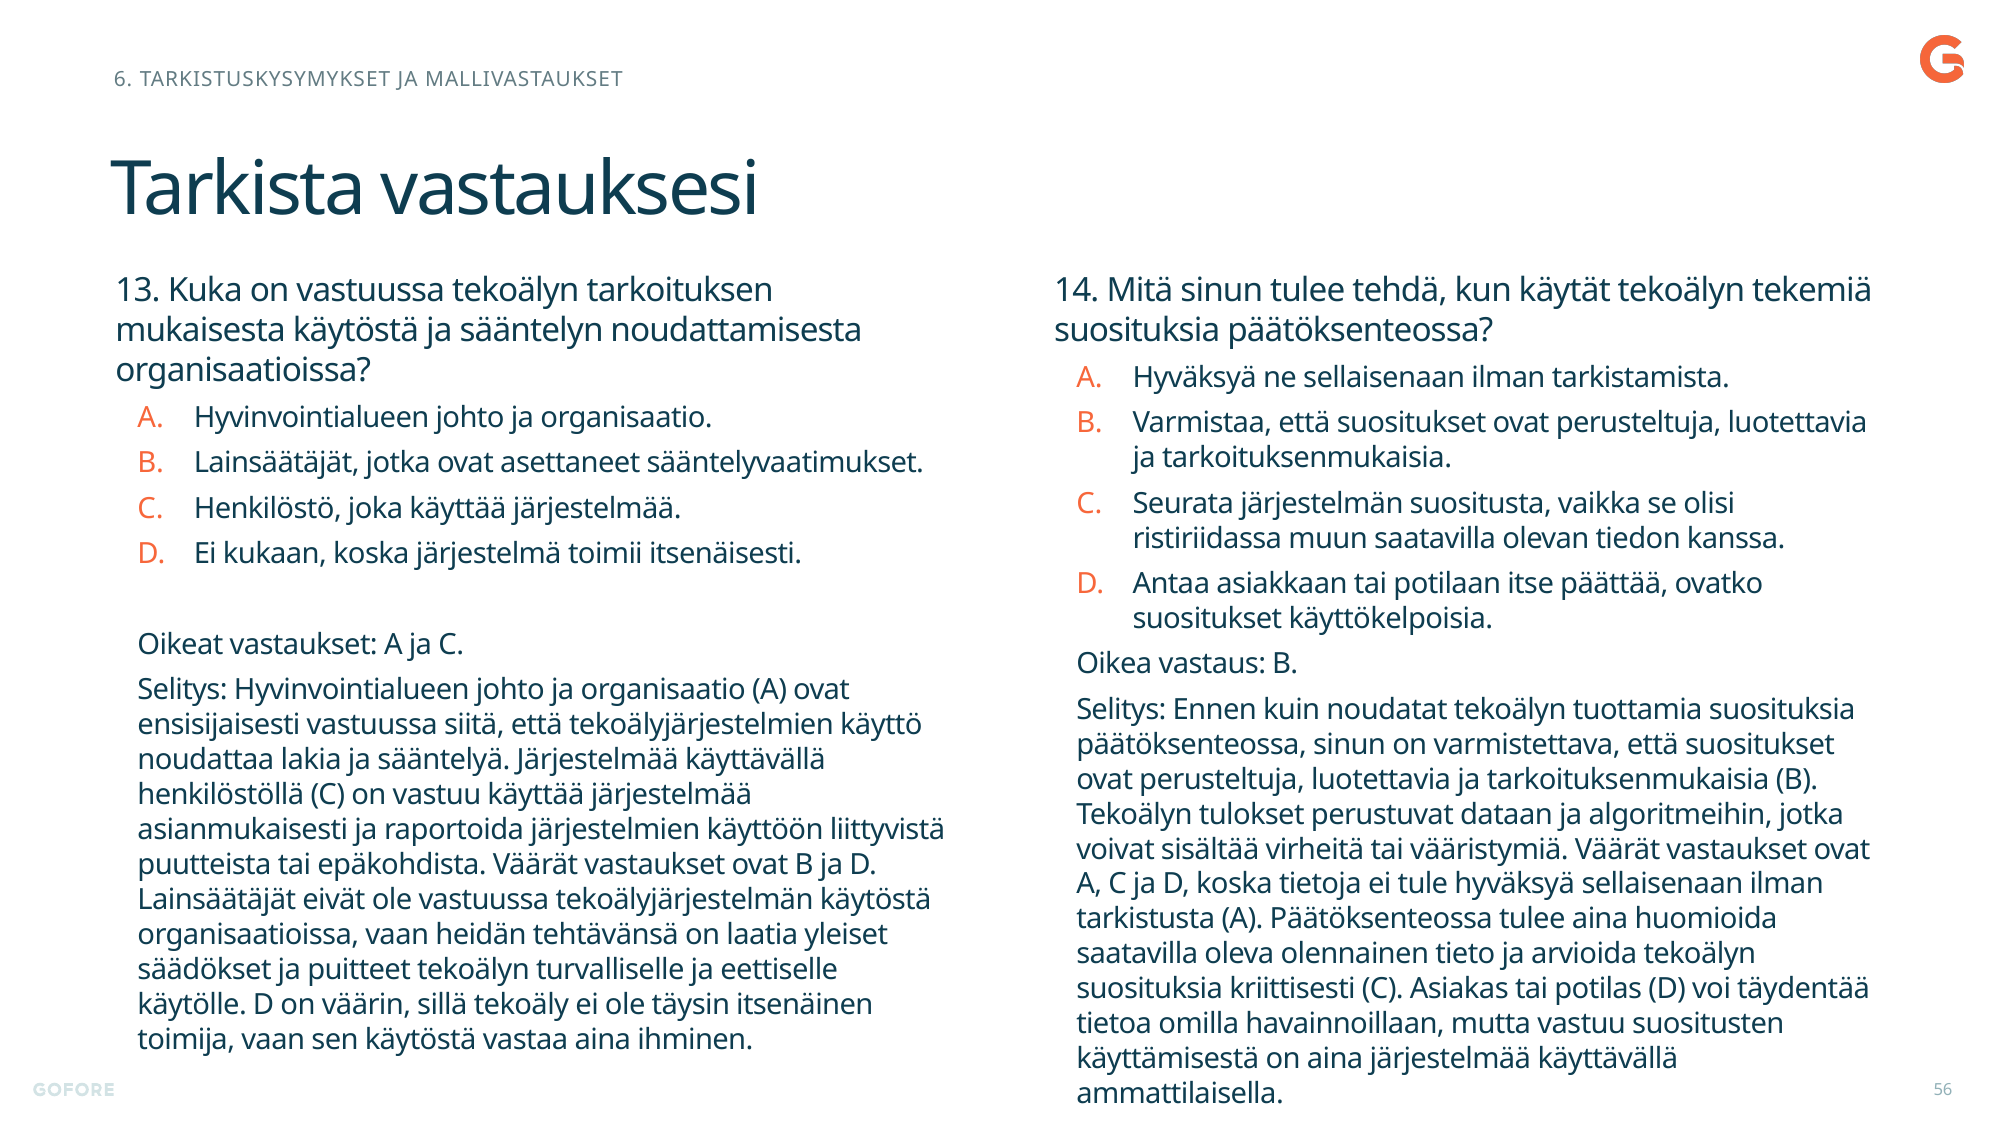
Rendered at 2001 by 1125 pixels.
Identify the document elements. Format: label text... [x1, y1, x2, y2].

slide_number 56 [1885, 1074, 1953, 1106]
list 14. Mitä sinun tulee tehdä, kun käytät tekoälyn tekemiä suosituksia päätöksenteossa? Hyväksyä ne sellaisenaan ilman tarkistamista. Varmistaa, että suositukset ovat perusteltuja, luotettavia ja tarkoituksenmukaisia. Seurata järjestelmän suositusta, vaikka se olisi ristiriidassa muun saatavilla olevan tiedon kanssa. Antaa asiakkaan tai potilaan itse päättää, ovatko suositukset käyttökelpoisia. Oikea vastaus: B. Selitys: Ennen kuin noudatat tekoälyn tuottamia suosituksia päätöksenteossa, sinun on varmistettava, että suositukset ovat perusteltuja, luotettavia ja tarkoituksenmukaisia (B). Tekoälyn tulokset perustuvat dataan ja algoritmeihin, jotka voivat sisältää virheitä tai vääristymiä. Väärät vastaukset ovat A, C ja D, koska tietoja ei tule hyväksyä sellaisenaan ilman tarkistusta (A). Päätöksenteossa tulee aina huomioida saatavilla oleva olennainen tieto ja arvioida tekoälyn suosituksia kriittisesti (C). Asiakas tai potilas (D) voi täydentää tietoa omilla havainnoillaan, mutta vastuu suositusten käyttämisestä on aina järjestelmää käyttävällä ammattilaisella. [1052, 268, 1886, 923]
title Tarkista vastauksesi [110, 101, 1588, 279]
list 13. Kuka on vastuussa tekoälyn tarkoituksen mukaisesta käytöstä ja sääntelyn noudattamisesta organisaatioissa? Hyvinvointialueen johto ja organisaatio. Lainsäätäjät, jotka ovat asettaneet sääntelyvaatimukset. Henkilöstö, joka käyttää järjestelmää. Ei kukaan, koska järjestelmä toimii itsenäisesti. Oikeat vastaukset: A ja C. Selitys: Hyvinvointialueen johto ja organisaatio (A) ovat ensisijaisesti vastuussa siitä, että tekoälyjärjestelmien käyttö noudattaa lakia ja sääntelyä. Järjestelmää käyttävällä henkilöstöllä (C) on vastuu käyttää järjestelmää asianmukaisesti ja raportoida järjestelmien käyttöön liittyvistä puutteista tai epäkohdista. Väärät vastaukset ovat B ja D. Lainsäätäjät eivät ole vastuussa tekoälyjärjestelmän käytöstä organisaatioissa, vaan heidän tehtävänsä on laatia yleiset säädökset ja puitteet tekoälyn turvalliselle ja eettiselle käytölle. D on väärin, sillä tekoäly ei ole täysin itsenäinen toimija, vaan sen käytöstä vastaa aina ihminen. [114, 268, 948, 1059]
picture [1920, 35, 1964, 83]
list 6. Tarkistuskysymykset ja mallivastaukset [114, 55, 1296, 100]
